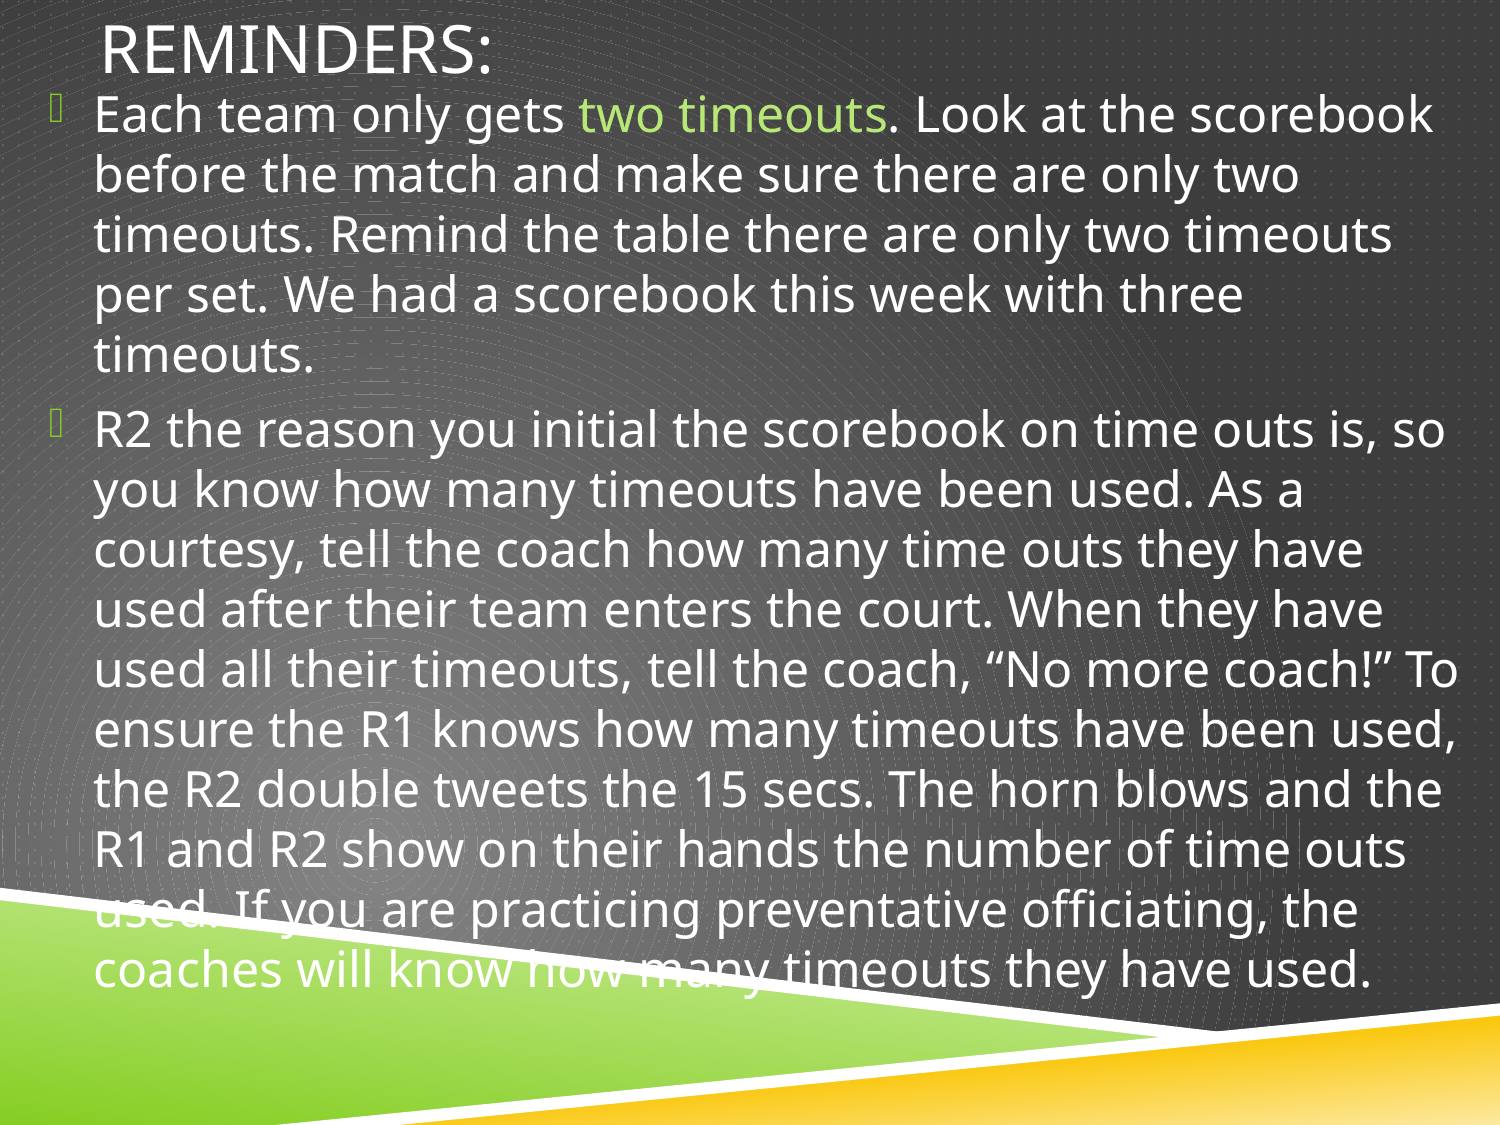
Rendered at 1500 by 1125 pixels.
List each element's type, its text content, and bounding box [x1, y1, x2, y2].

list Each team only gets two timeouts. Look at the scorebook before the match and make sure there are only two timeouts. Remind the table there are only two timeouts per set. We had a scorebook this week with three timeouts. R2 the reason you initial the scorebook on time outs is, so you know how many timeouts have been used. As a courtesy, tell the coach how many time outs they have used after their team enters the court. When they have used all their timeouts, tell the coach, “No more coach!” To ensure the R1 knows how many timeouts have been used, the R2 double tweets the 15 secs. The horn blows and the R1 and R2 show on their hands the number of time outs used. If you are practicing preventative officiating, the coaches will know how many timeouts they have used. [37, 75, 1475, 925]
title Reminders: [99, 0, 1375, 75]
